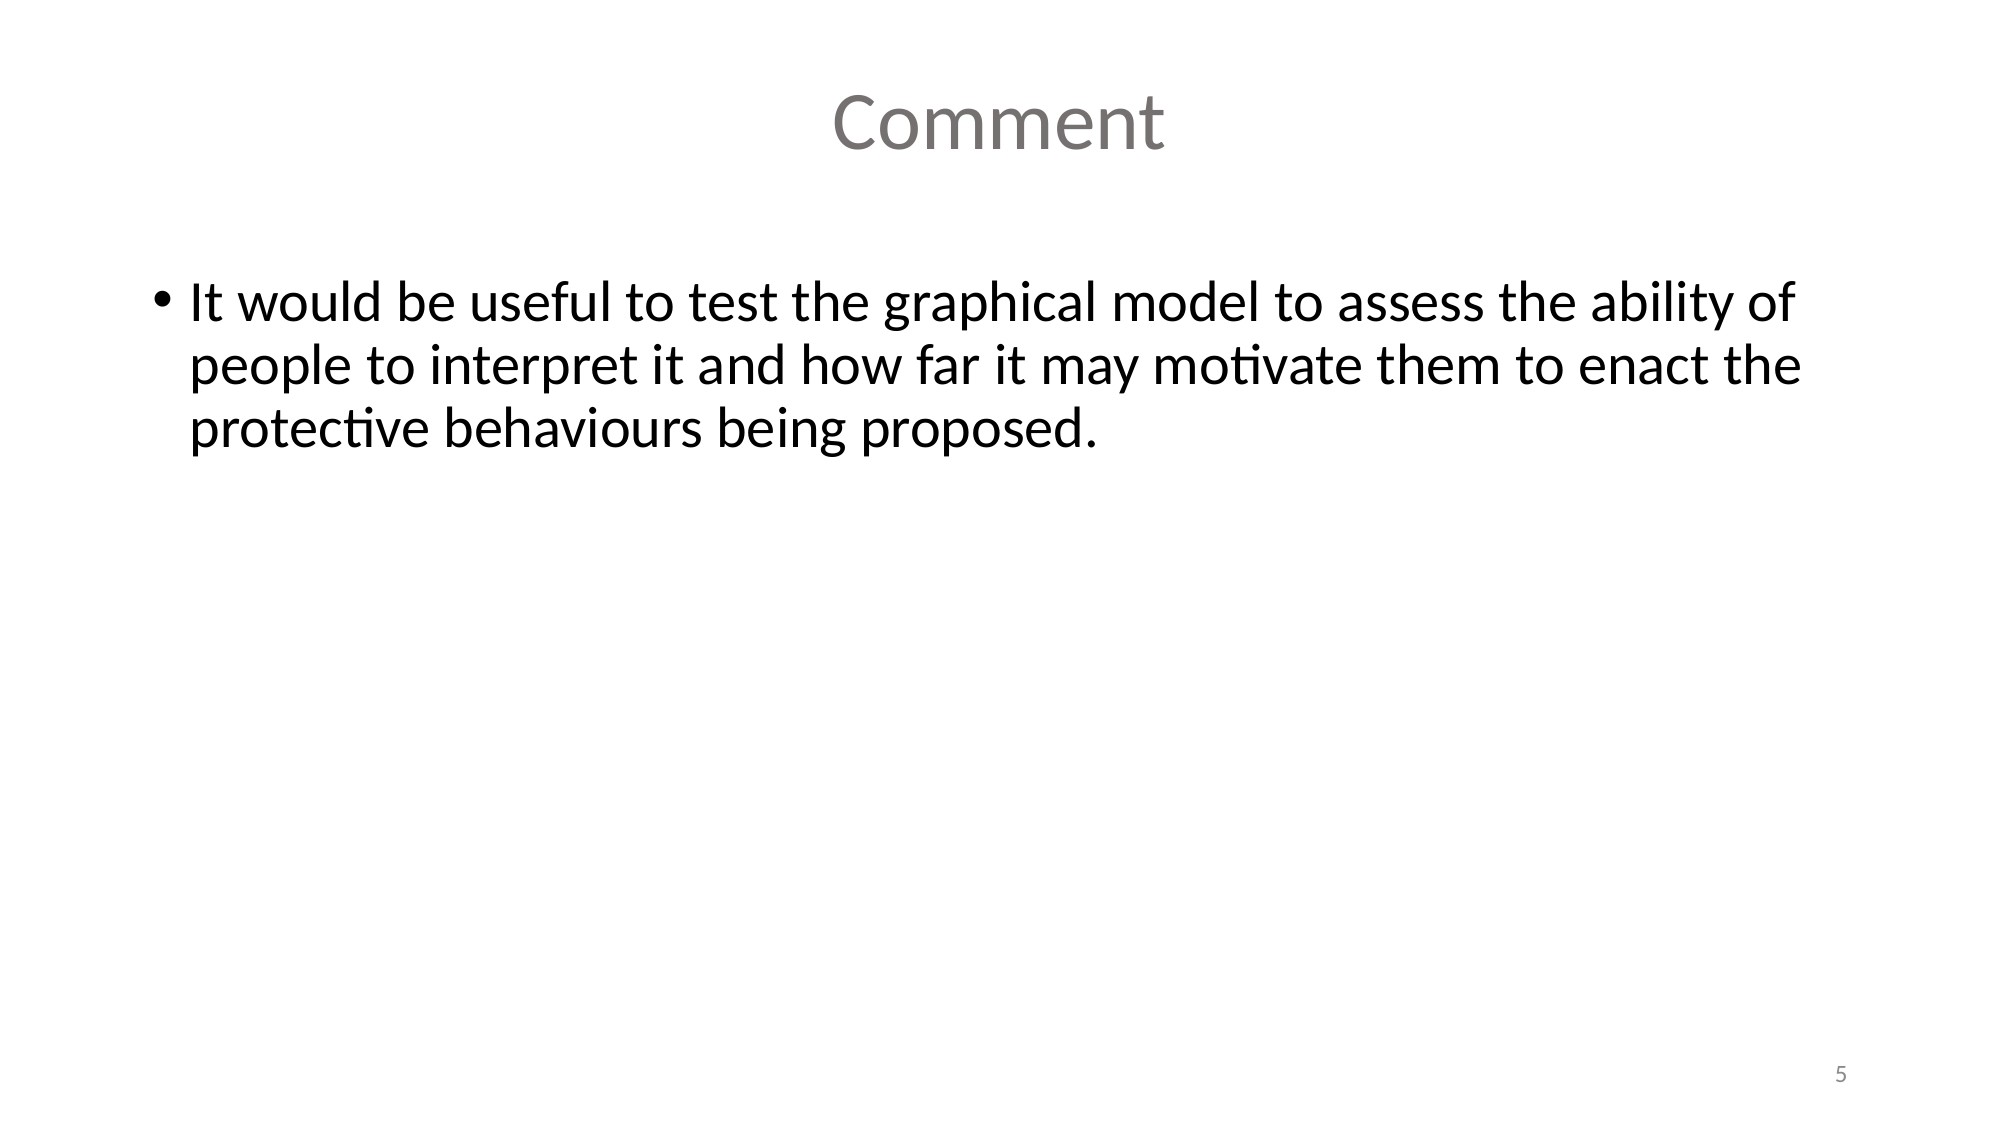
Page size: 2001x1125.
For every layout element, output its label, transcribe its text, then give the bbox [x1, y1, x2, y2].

title Comment [137, 14, 1863, 232]
slide_number 5 [1412, 1042, 1863, 1103]
list It would be useful to test the graphical model to assess the ability of people to interpret it and how far it may motivate them to enact the protective behaviours being proposed. [137, 263, 1863, 978]
